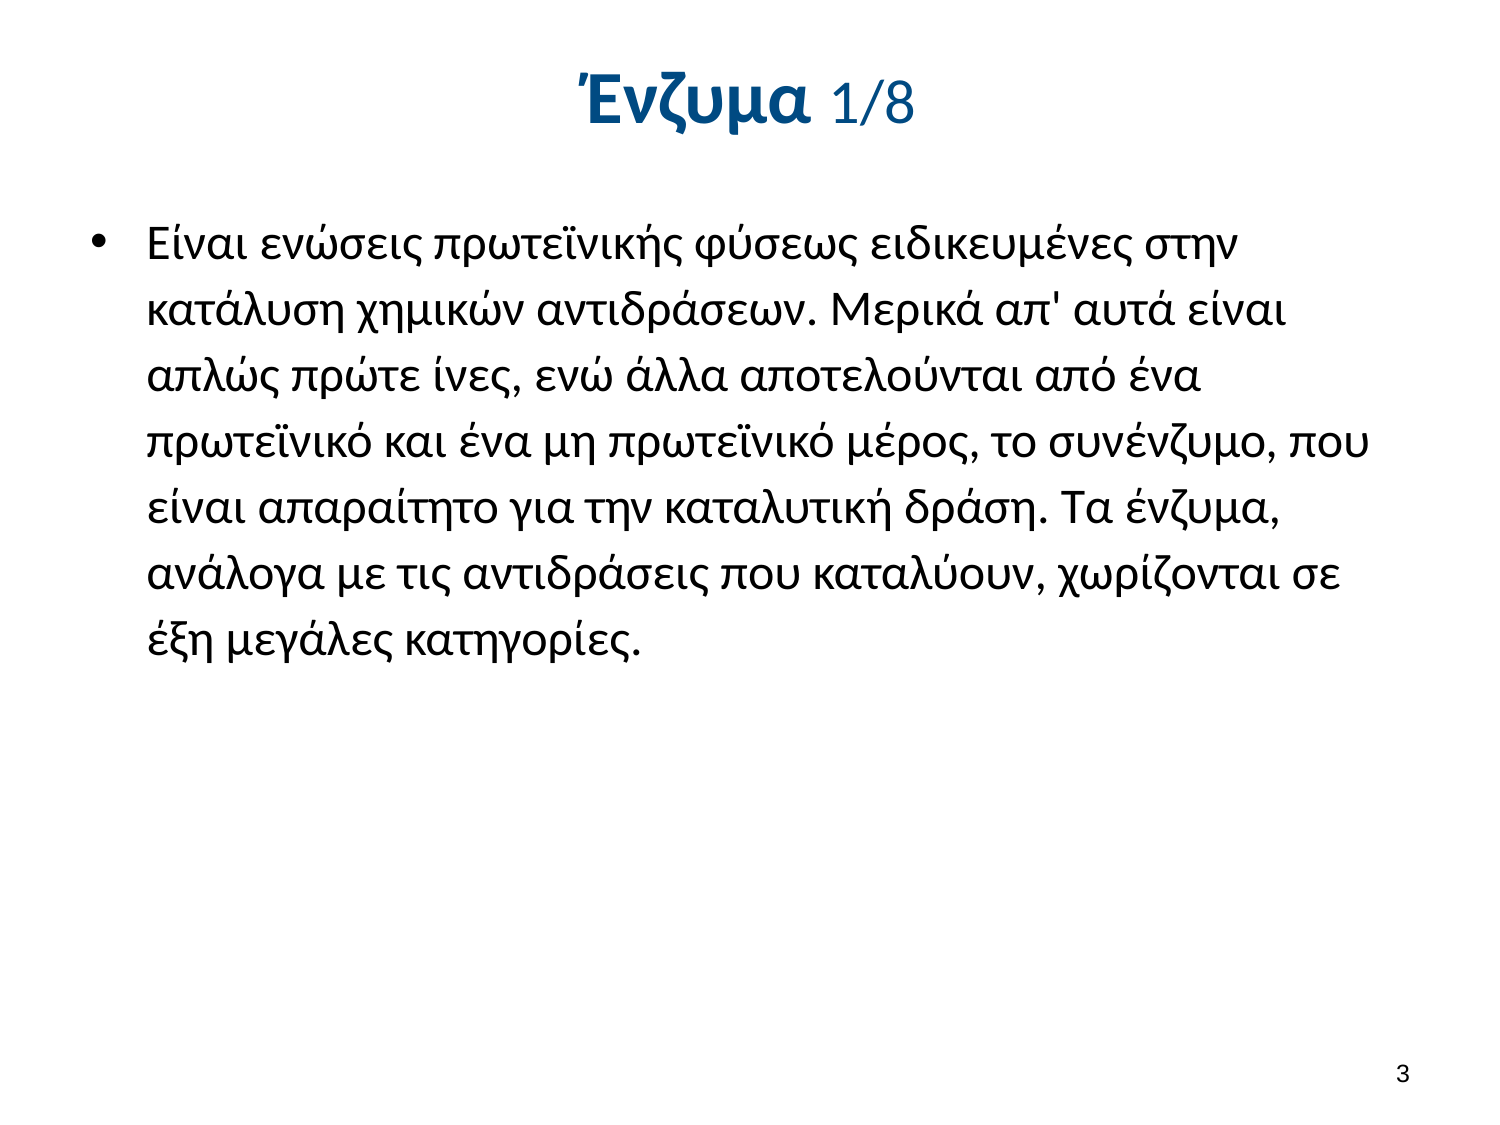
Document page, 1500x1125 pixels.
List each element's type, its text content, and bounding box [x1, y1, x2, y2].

slide_number 2 [1074, 1042, 1425, 1103]
list Είναι ενώσεις πρωτεϊνικής φύσεως ειδικευμένες στην κατάλυση χημικών αντιδράσεων. Μερικά απ' αυτά είναι απλώς πρώτε ίνες, ενώ άλλα αποτελούνται από ένα πρωτεϊνικό και ένα μη πρωτεϊνικό μέρος, το συνένζυμο, που είναι απαραίτητο για την καταλυτική δράση. Τα ένζυμα, ανάλογα με τις αντιδράσεις που καταλύουν, χωρίζονται σε έξη μεγάλες κατηγορίες. [75, 196, 1425, 1024]
title Ένζυμα 1/8 [76, 19, 1427, 169]
